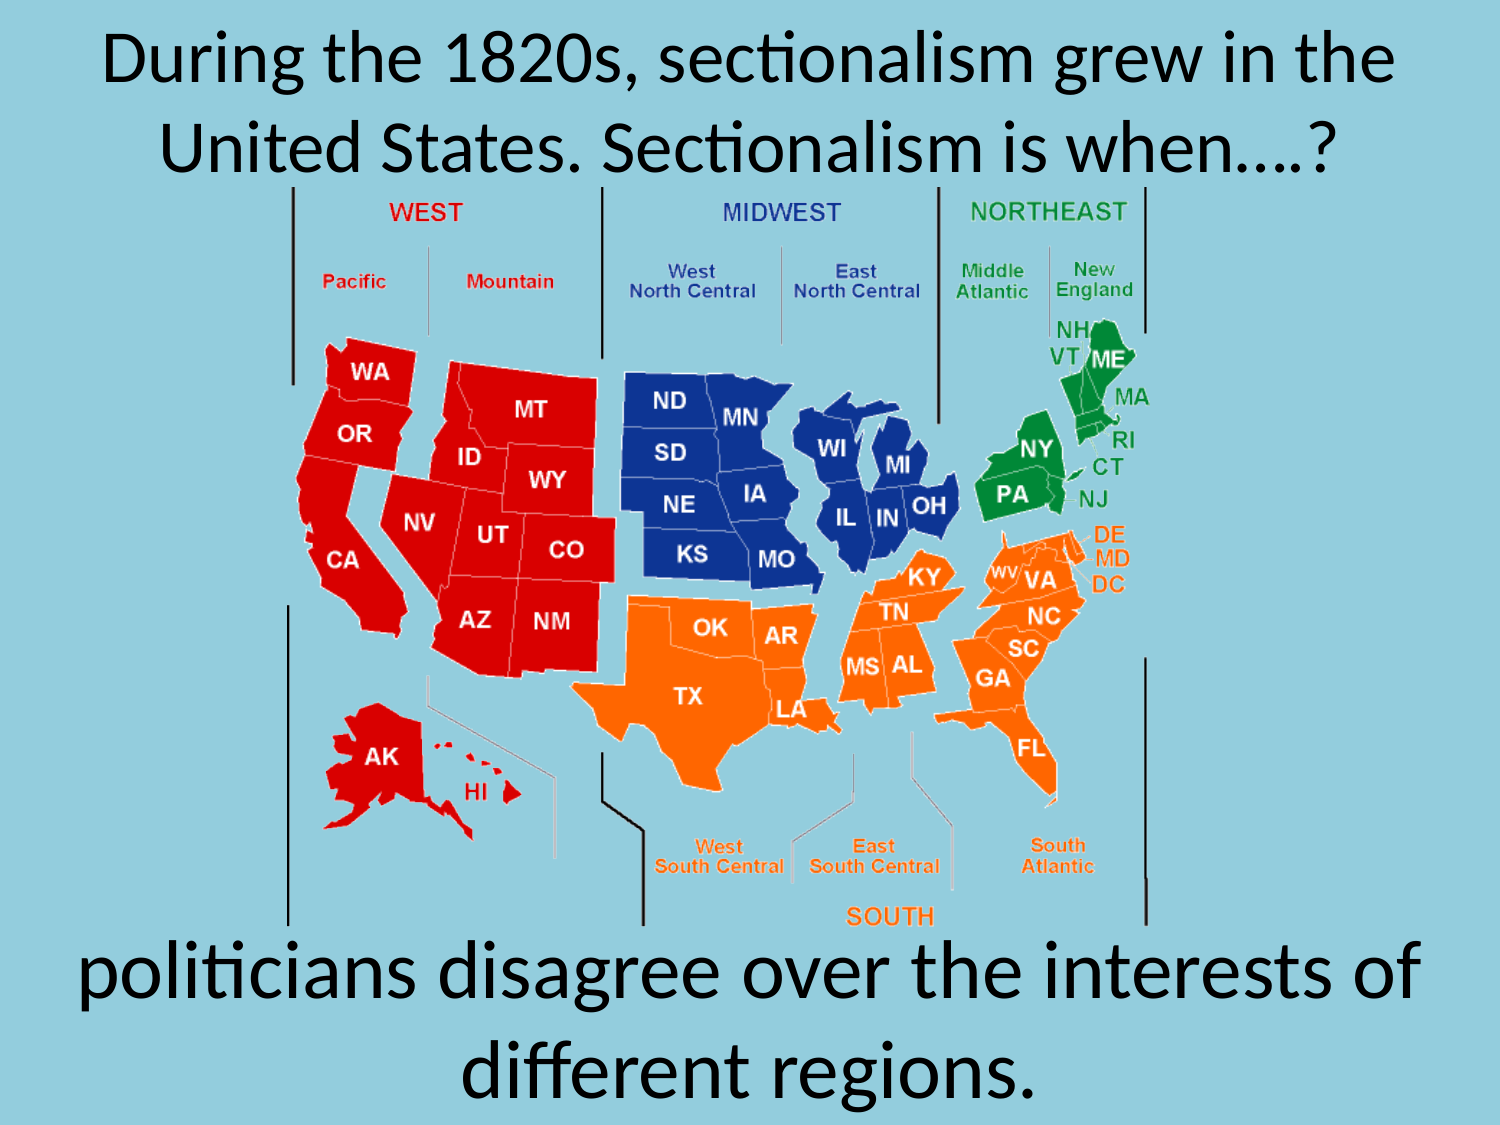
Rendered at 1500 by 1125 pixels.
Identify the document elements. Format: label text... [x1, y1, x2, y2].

text_box politicians disagree over the interests of different regions. [0, 907, 1500, 1123]
picture [287, 187, 1151, 931]
text_box During the 1820s, sectionalism grew in the United States. Sectionalism is when….? [0, 0, 1500, 195]
